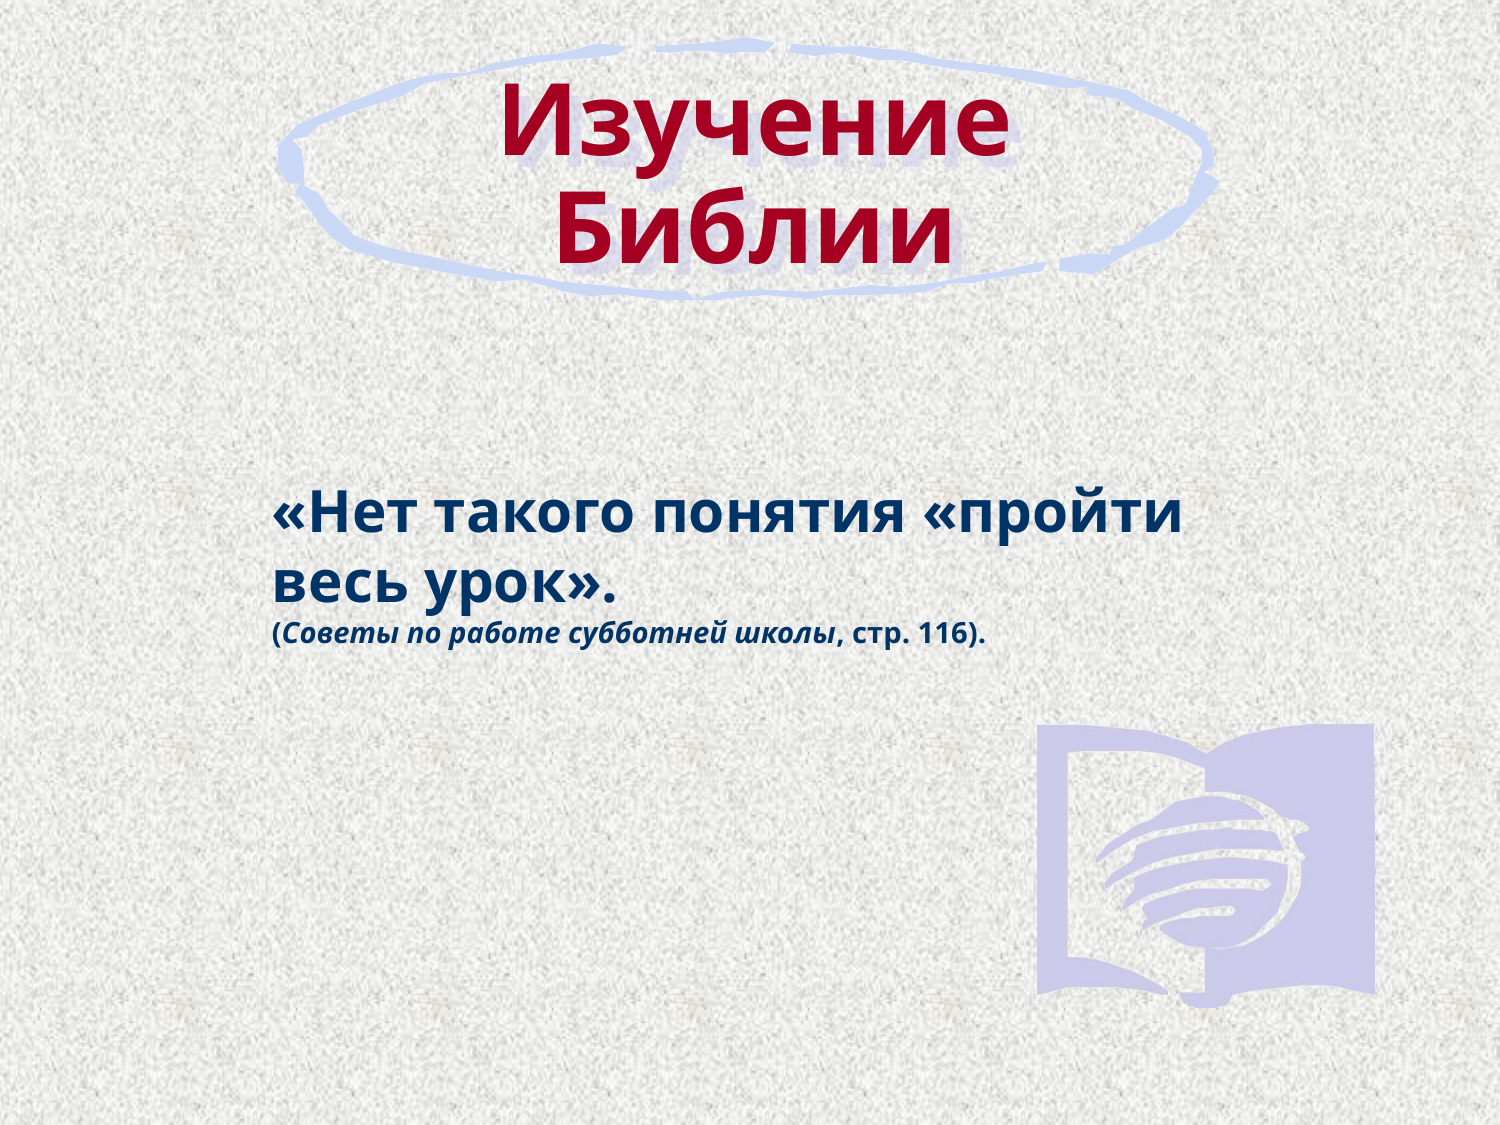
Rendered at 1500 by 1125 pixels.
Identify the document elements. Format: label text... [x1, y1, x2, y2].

text_box «Нет такого понятия «пройти весь урок». (Советы по работе субботней школы, стр. 116). [257, 466, 1243, 657]
picture [0, 0, 1500, 1125]
